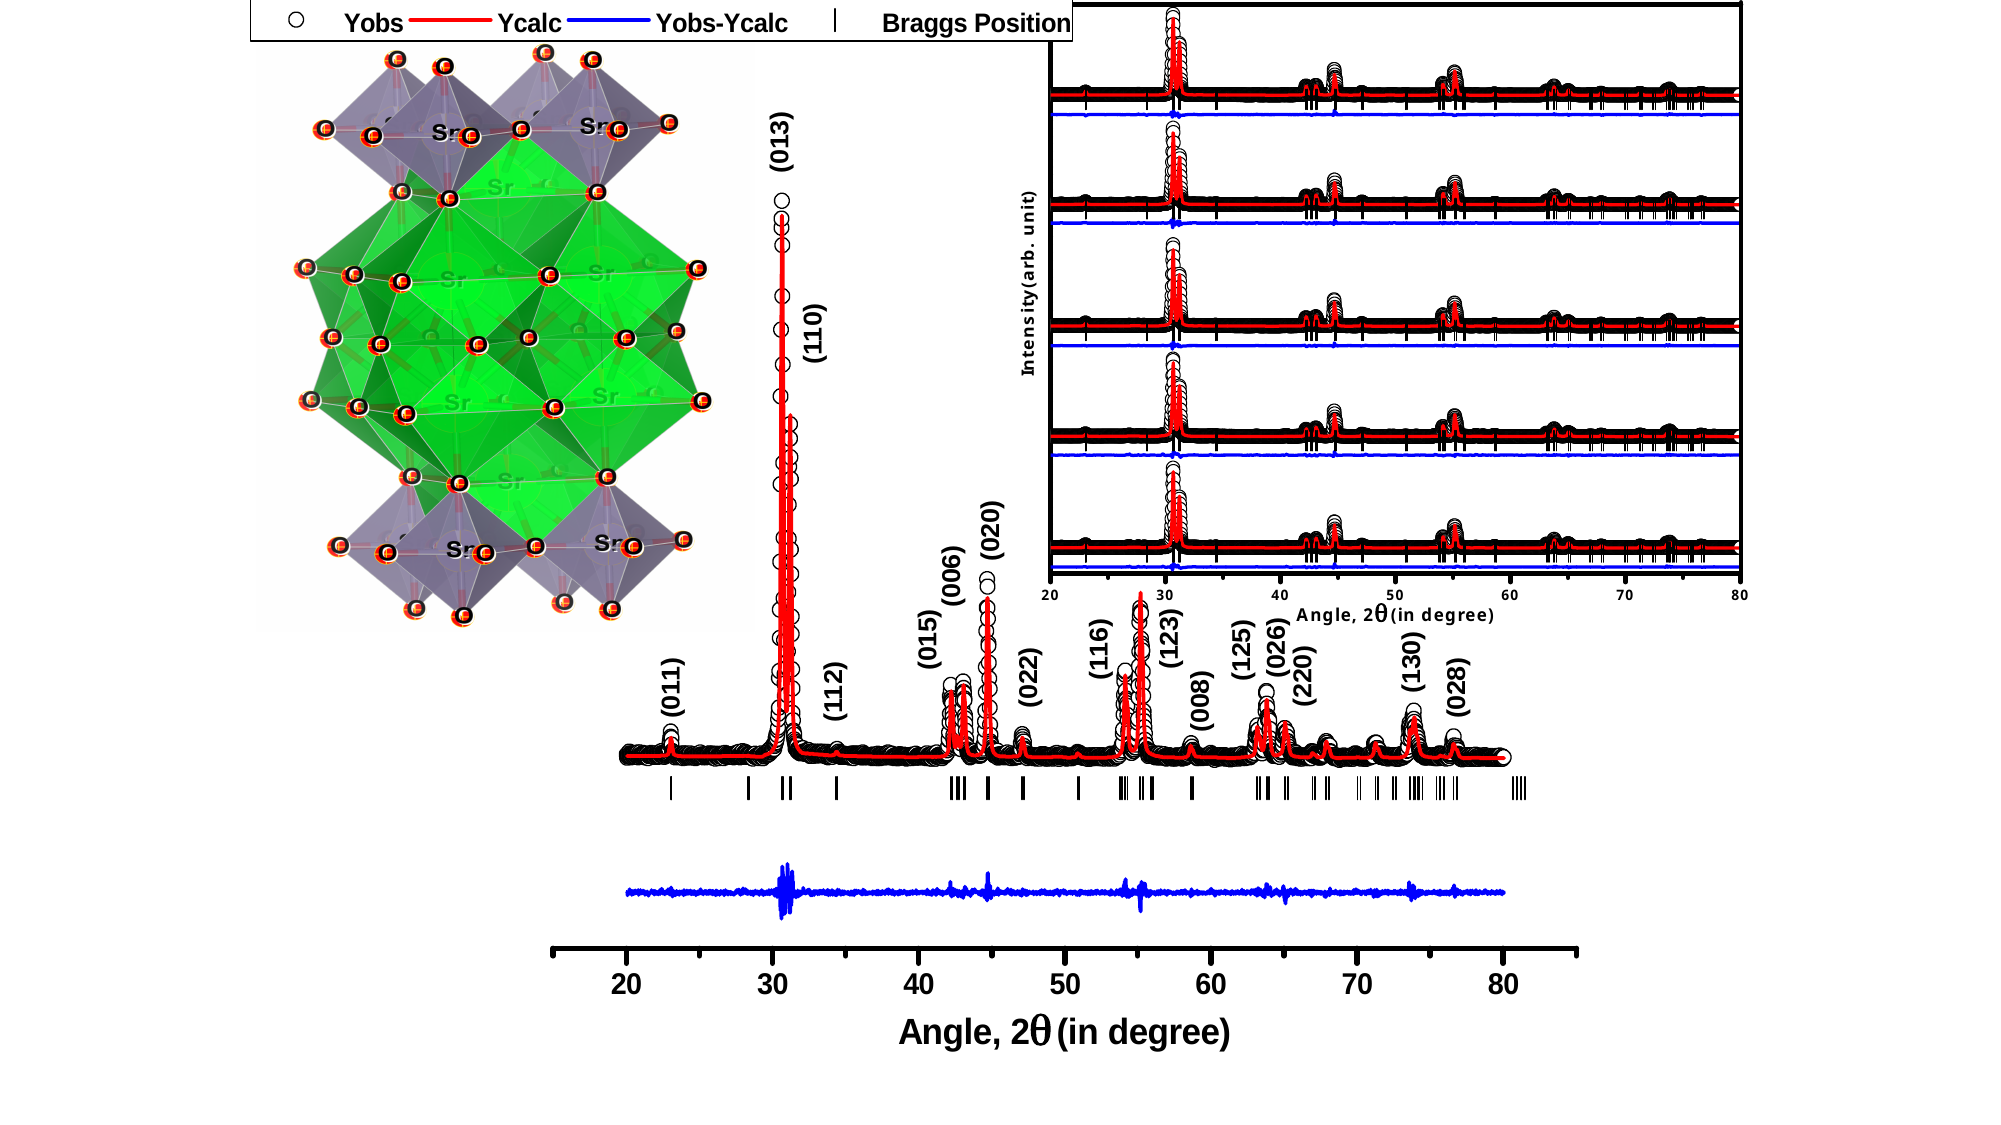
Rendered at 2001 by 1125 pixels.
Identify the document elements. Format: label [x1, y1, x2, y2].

picture [249, 0, 1750, 1080]
